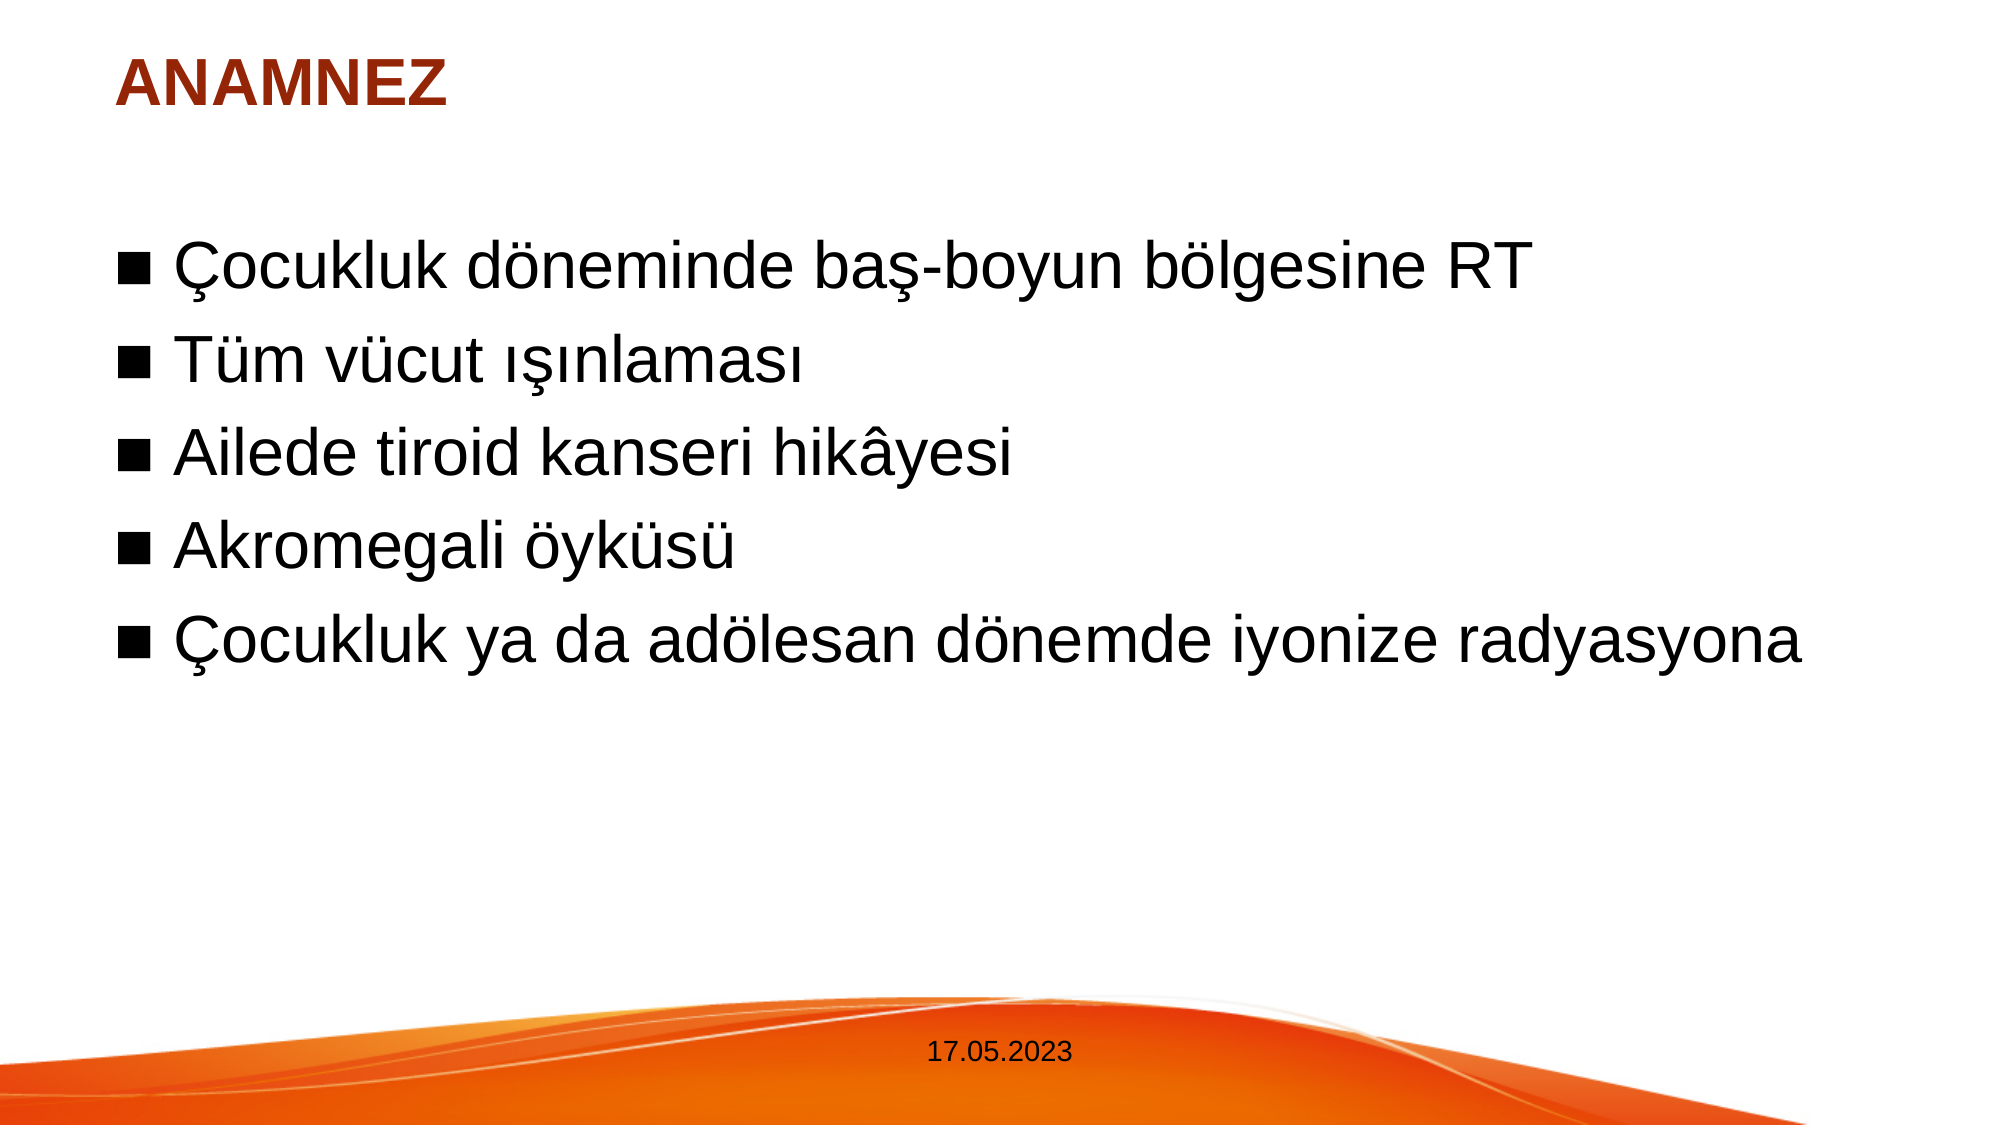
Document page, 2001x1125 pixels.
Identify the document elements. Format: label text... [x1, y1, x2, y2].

title ANAMNEZ [99, 30, 1901, 127]
list ■ Çocukluk döneminde baş-boyun bölgesine RT ■ Tüm vücut ışınlaması ■ Ailede tiroid kanseri hikâyesi ■ Akromegali öyküsü ■ Çocukluk ya da adölesan dönemde iyonize radyasyona [99, 214, 1826, 981]
footer 17.05.2023 [683, 1024, 1317, 1103]
picture [0, 0, 2000, 1125]
